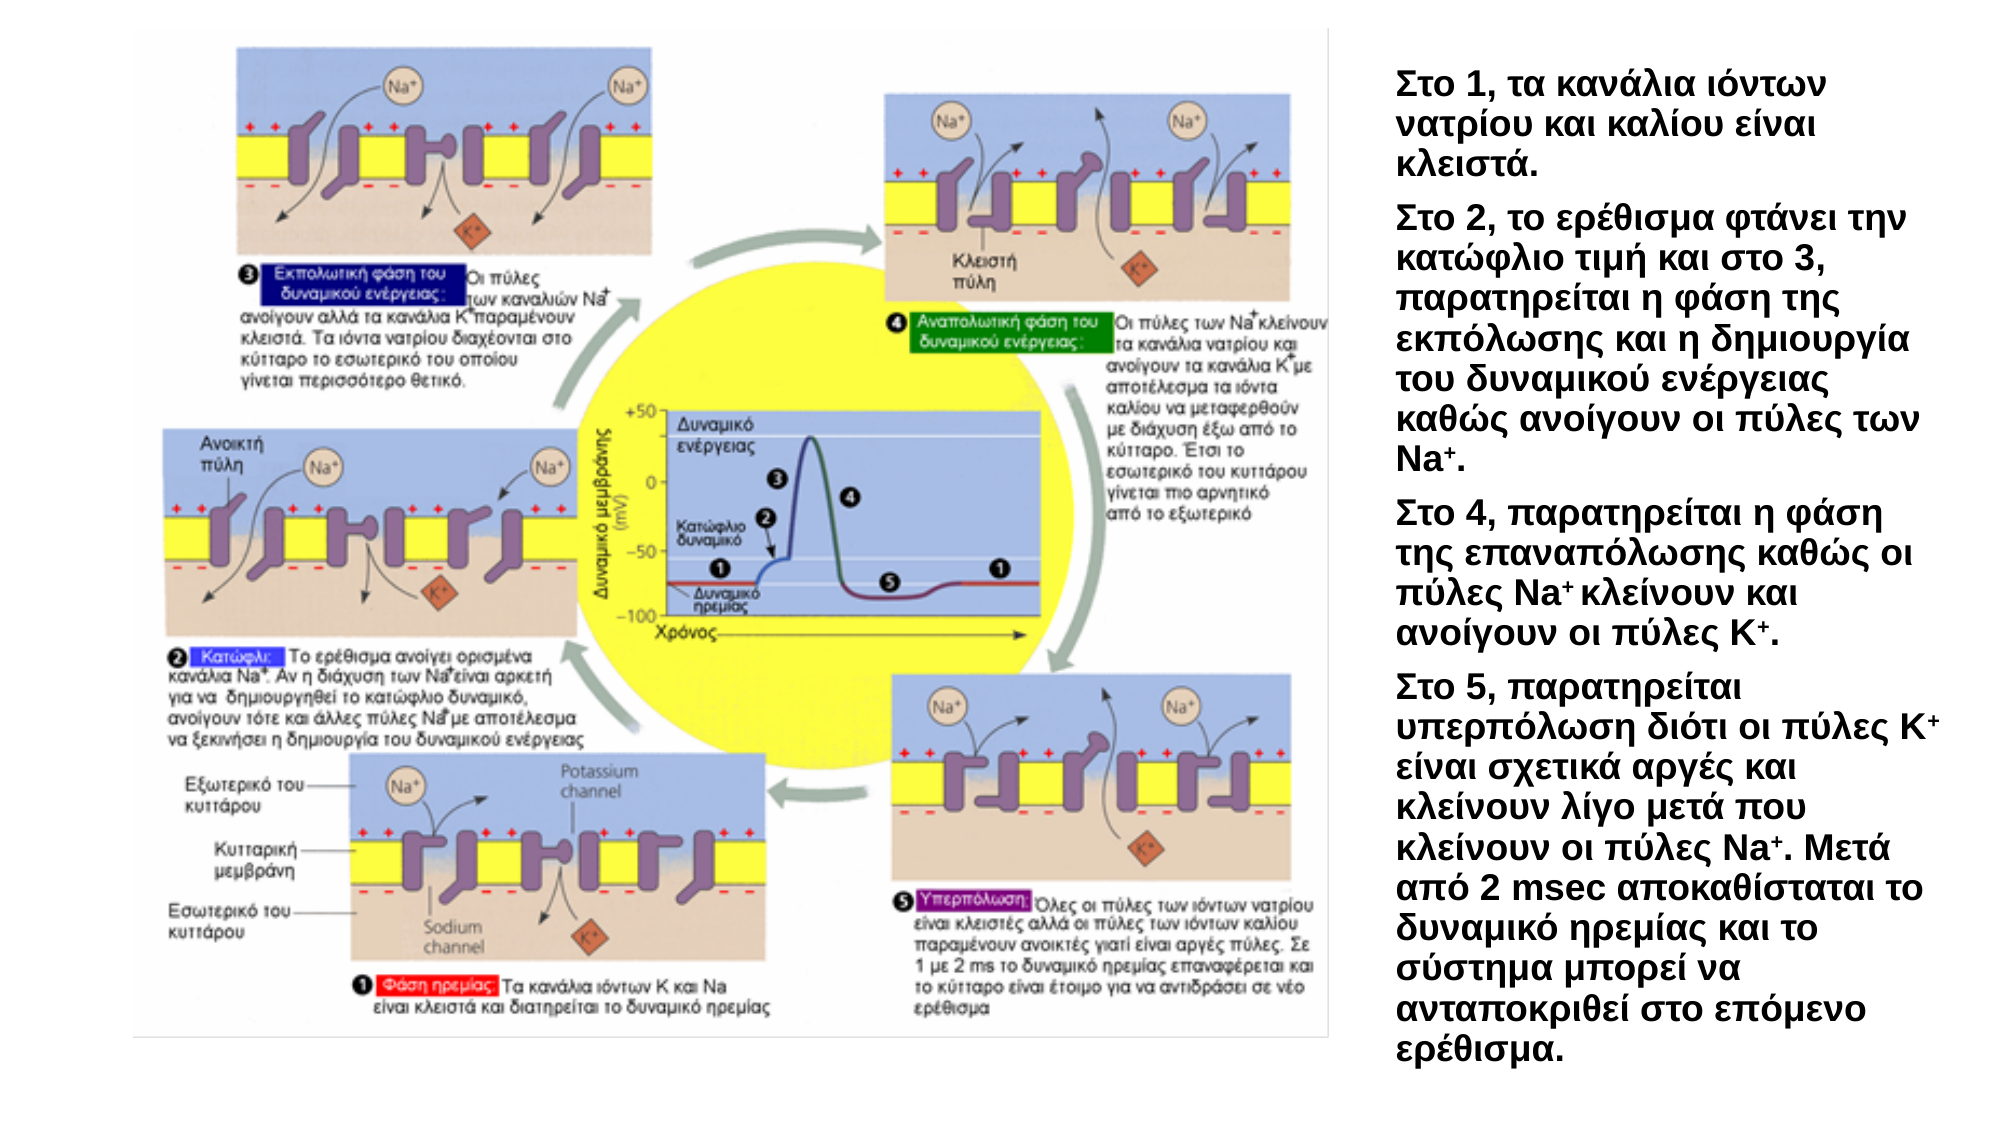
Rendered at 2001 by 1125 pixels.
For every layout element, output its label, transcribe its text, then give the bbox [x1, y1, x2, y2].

list Στο 1, τα κανάλια ιόντων νατρίου και καλίου είναι κλειστά. Στο 2, το ερέθισμα φτάνει την κατώφλιο τιμή και στο 3, παρατηρείται η φάση της εκπόλωσης και η δημιουργία του δυναμικού ενέργειας καθώς ανοίγουν οι πύλες των Na+. Στο 4, παρατηρείται η φάση της επαναπόλωσης καθώς οι πύλες Na+ κλείνουν και ανοίγουν οι πύλες Κ+. Στο 5, παρατηρείται υπερπόλωση διότι οι πύλες Κ+ είναι σχετικά αργές και κλείνουν λίγο μετά που κλείνουν οι πύλες Na+. Μετά από 2 msec αποκαθίσταται το δυναμικό ηρεμίας και το σύστημα μπορεί να ανταποκριθεί στο επόμενο ερέθισμα. [1380, 56, 1956, 1079]
picture [133, 28, 1331, 1040]
